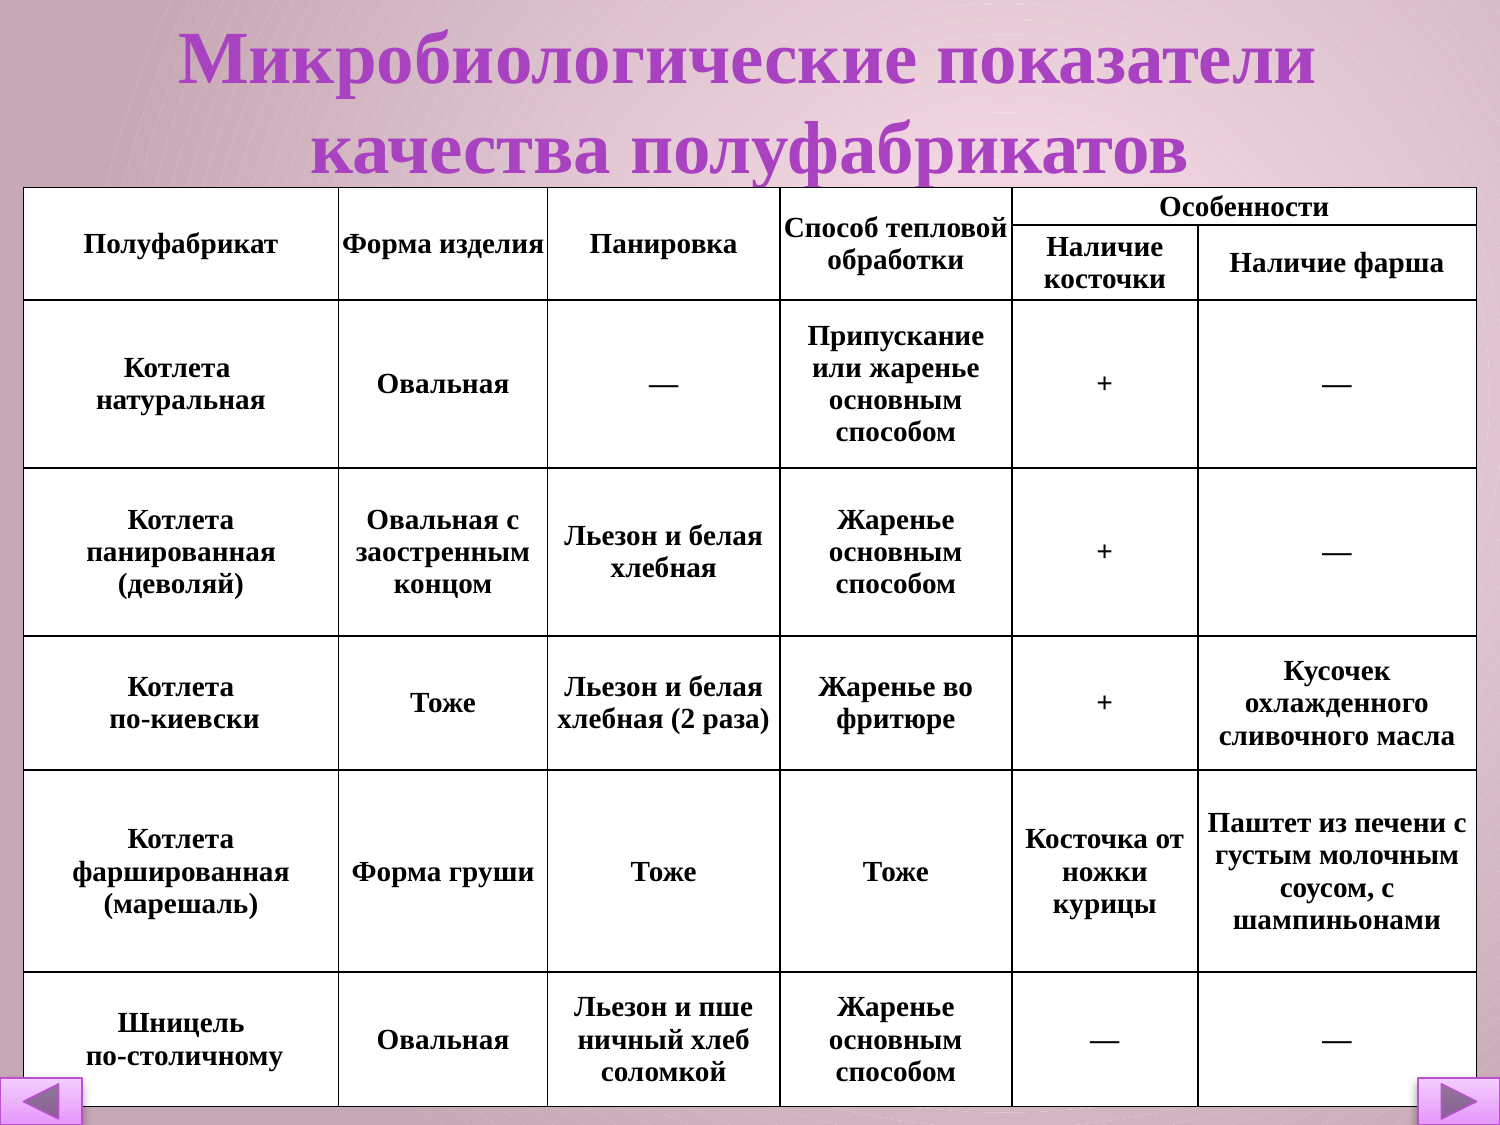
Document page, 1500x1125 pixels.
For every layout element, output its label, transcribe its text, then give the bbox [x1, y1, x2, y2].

table_header Способ тепловой обработки [781, 188, 1011, 299]
table_cell Овальная [339, 973, 547, 1106]
table_cell Льезон и белая хлебная (2 раза) [548, 637, 779, 769]
table_cell Котлета фаршированная (марешаль) [24, 771, 338, 971]
table_header Полуфабрикат [24, 188, 338, 299]
table_cell Овальная [339, 301, 547, 467]
table_cell Косточка от ножки курицы [1013, 771, 1197, 971]
table_cell Овальная с заостренным концом [339, 469, 547, 635]
table_cell Тоже [548, 771, 779, 971]
table_cell Тоже [781, 771, 1011, 971]
table_header Особенности [1013, 188, 1476, 224]
table_header Форма изделия [339, 188, 547, 299]
table_cell — [1013, 973, 1197, 1106]
table_cell Паштет из печени с густым молочным соусом, с шампиньонами [1199, 771, 1476, 971]
table_cell + [1013, 469, 1197, 635]
table_cell Кусочек охлажденного сливочного масла [1199, 637, 1476, 769]
table_cell Льезон и белая хлебная [548, 469, 779, 635]
table_cell Жаренье основным способом [781, 973, 1011, 1106]
table_cell Котлета натуральная [24, 301, 338, 467]
table_cell — [1199, 301, 1476, 467]
table_cell Жаренье основным способом [781, 469, 1011, 635]
table_cell Наличие фарша [1199, 226, 1476, 299]
table_cell Форма груши [339, 771, 547, 971]
table_header Панировка [548, 188, 779, 299]
text_box [1417, 1077, 1500, 1125]
table_cell — [1199, 973, 1476, 1106]
table_cell Припускание или жаренье основным способом [781, 301, 1011, 467]
table_cell Котлета по-киевски [24, 637, 338, 769]
table_cell Котлета панированная (деволяй) [24, 469, 338, 635]
table_cell Наличие косточки [1013, 226, 1197, 299]
table_cell + [1013, 637, 1197, 769]
table_cell — [1199, 469, 1476, 635]
table_cell Тоже [339, 637, 547, 769]
text_box Микробиологические показатели качества полуфабрикатов [0, 0, 1500, 376]
table_cell — [548, 301, 779, 467]
table_cell Жаренье во фритюре [781, 637, 1011, 769]
table_cell Льезон и пше­ничный хлеб соломкой [548, 973, 779, 1106]
table_cell + [1013, 301, 1197, 467]
text_box [0, 1077, 83, 1125]
table_cell Шницель по-столичному [24, 973, 338, 1106]
